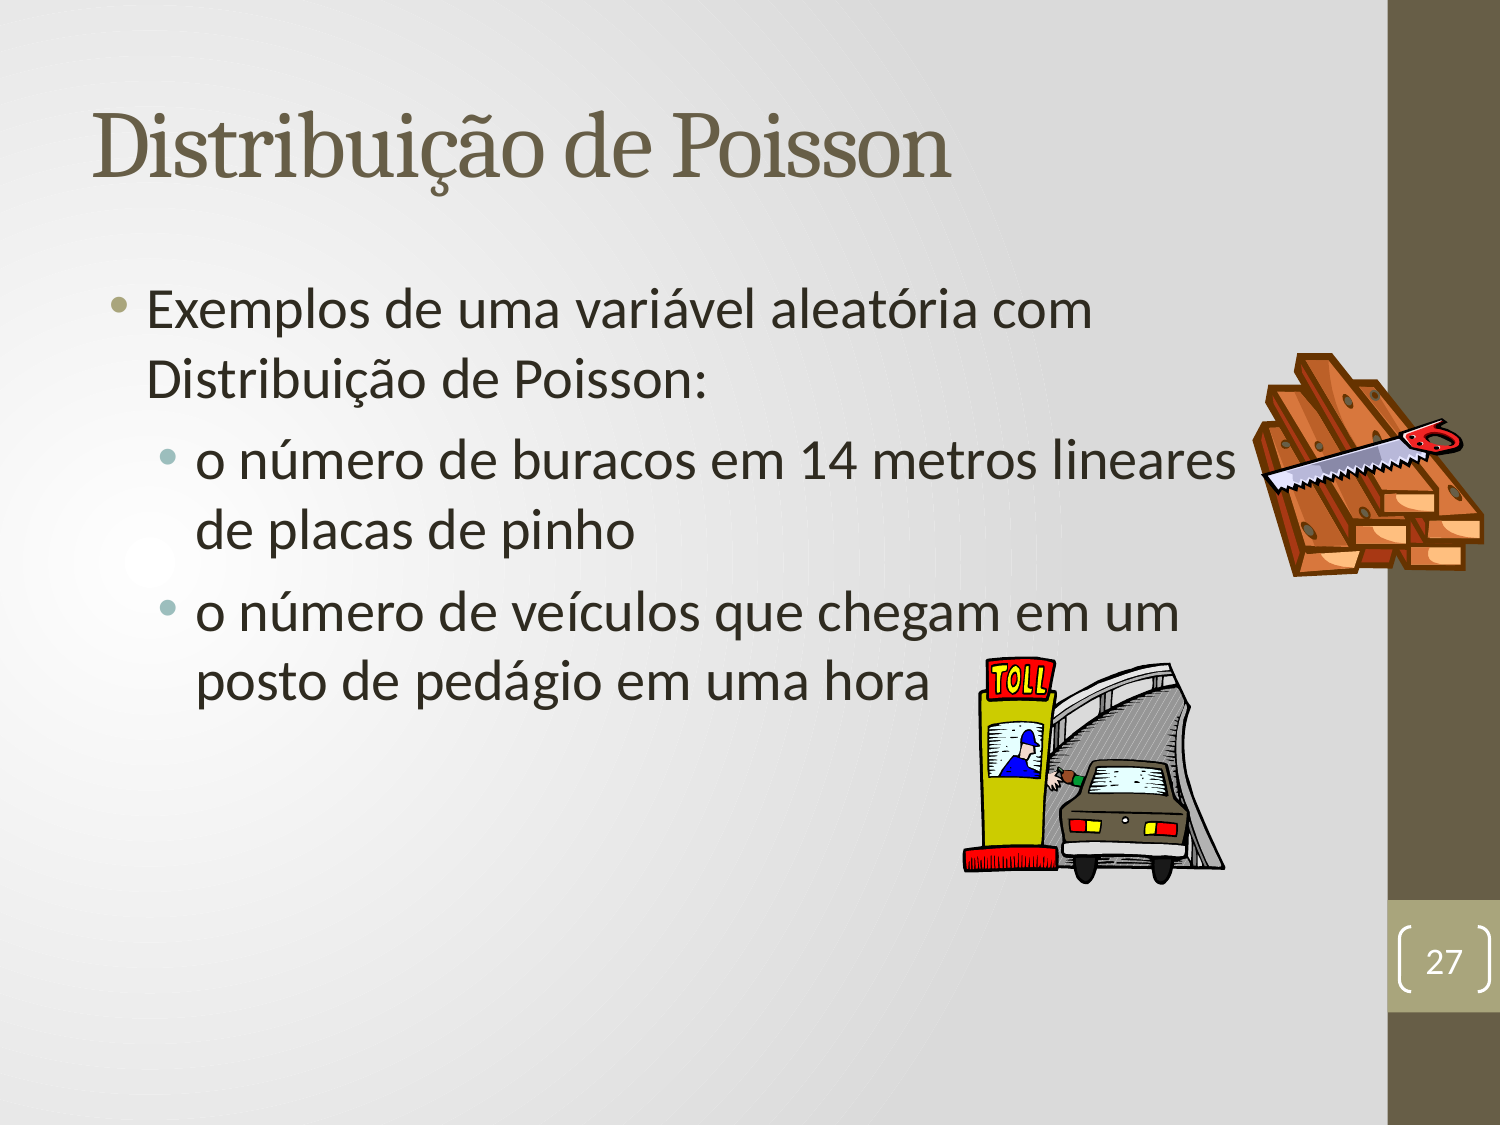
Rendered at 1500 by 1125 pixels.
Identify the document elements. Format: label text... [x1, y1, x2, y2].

slide_number 27 [1397, 925, 1492, 994]
title Distribuição de Poisson [75, 45, 1325, 233]
list Exemplos de uma variável aleatória com Distribuição de Poisson: o número de buracos em 14 metros lineares de placas de pinho o número de veículos que chegam em um posto de pedágio em uma hora [75, 262, 1325, 1050]
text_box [1251, 352, 1485, 578]
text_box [962, 656, 1226, 886]
